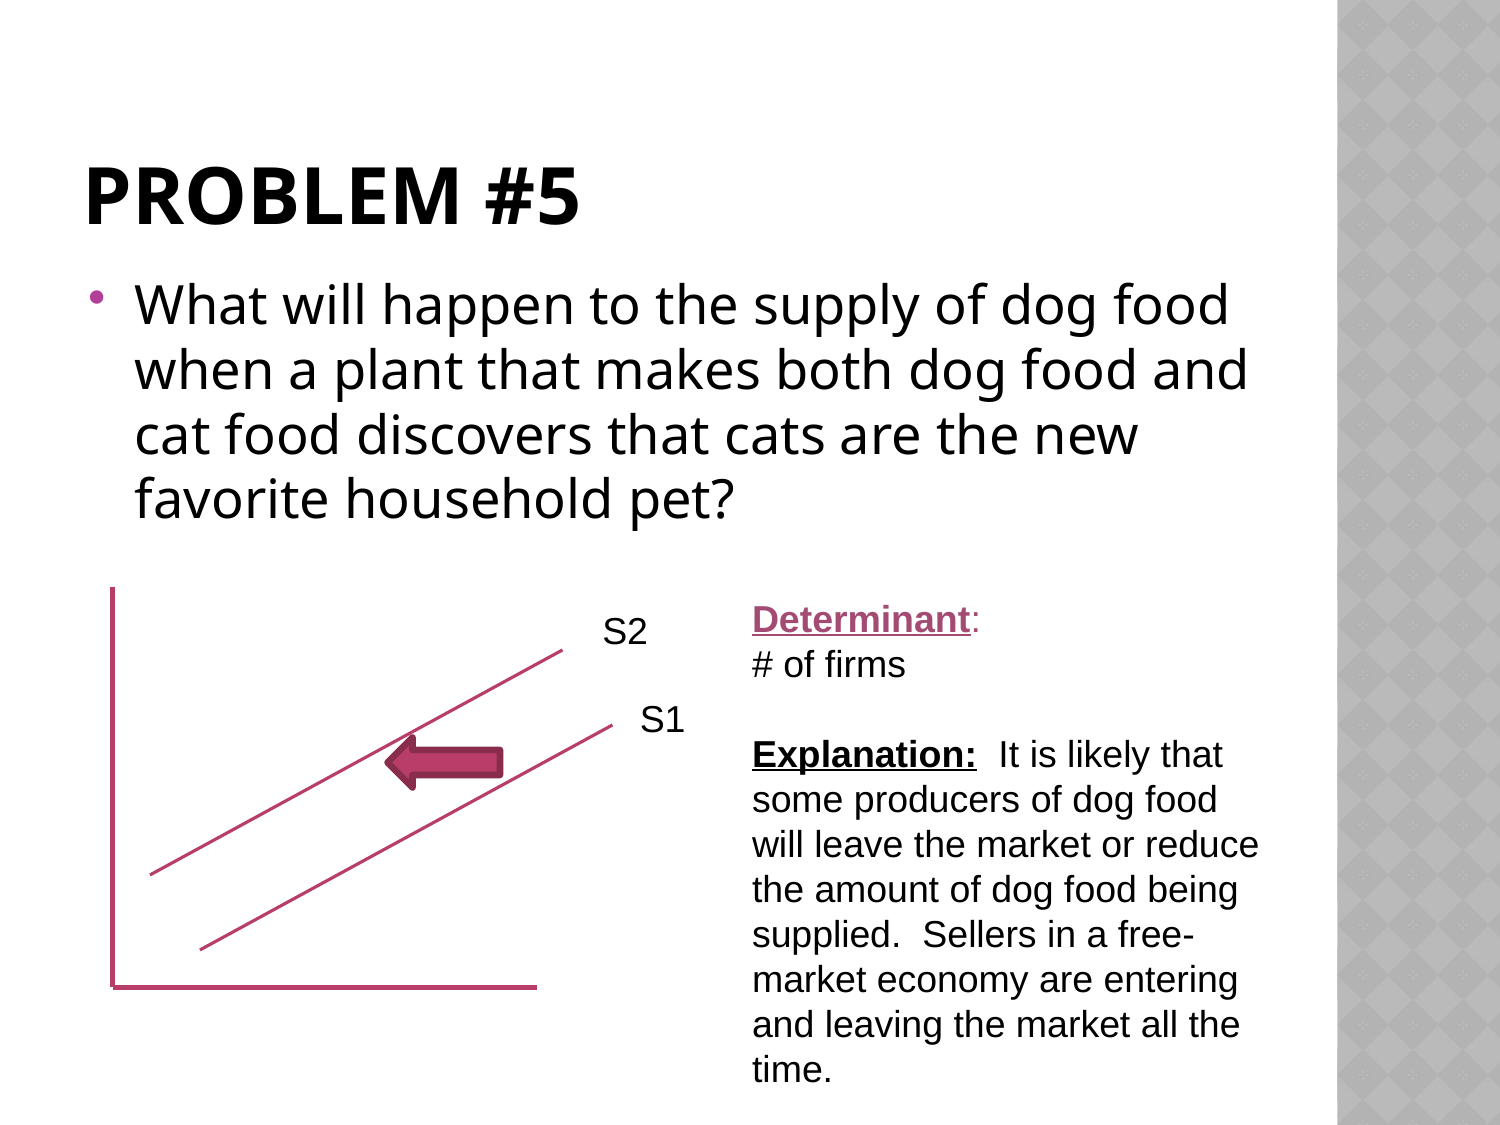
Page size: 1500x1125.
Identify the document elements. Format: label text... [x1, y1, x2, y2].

title Problem #5 [75, 52, 1263, 240]
list What will happen to the supply of dog food when a plant that makes both dog food and cat food discovers that cats are the new favorite household pet? [74, 262, 1326, 538]
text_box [199, 724, 613, 951]
text_box S1 [624, 687, 737, 748]
text_box Determinant: # of firms Explanation: It is likely that some producers of dog food will leave the market or reduce the amount of dog food being supplied. Sellers in a free-market economy are entering and leaving the market all the time. [737, 587, 1275, 1098]
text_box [149, 649, 563, 876]
text_box S2 [587, 599, 713, 660]
